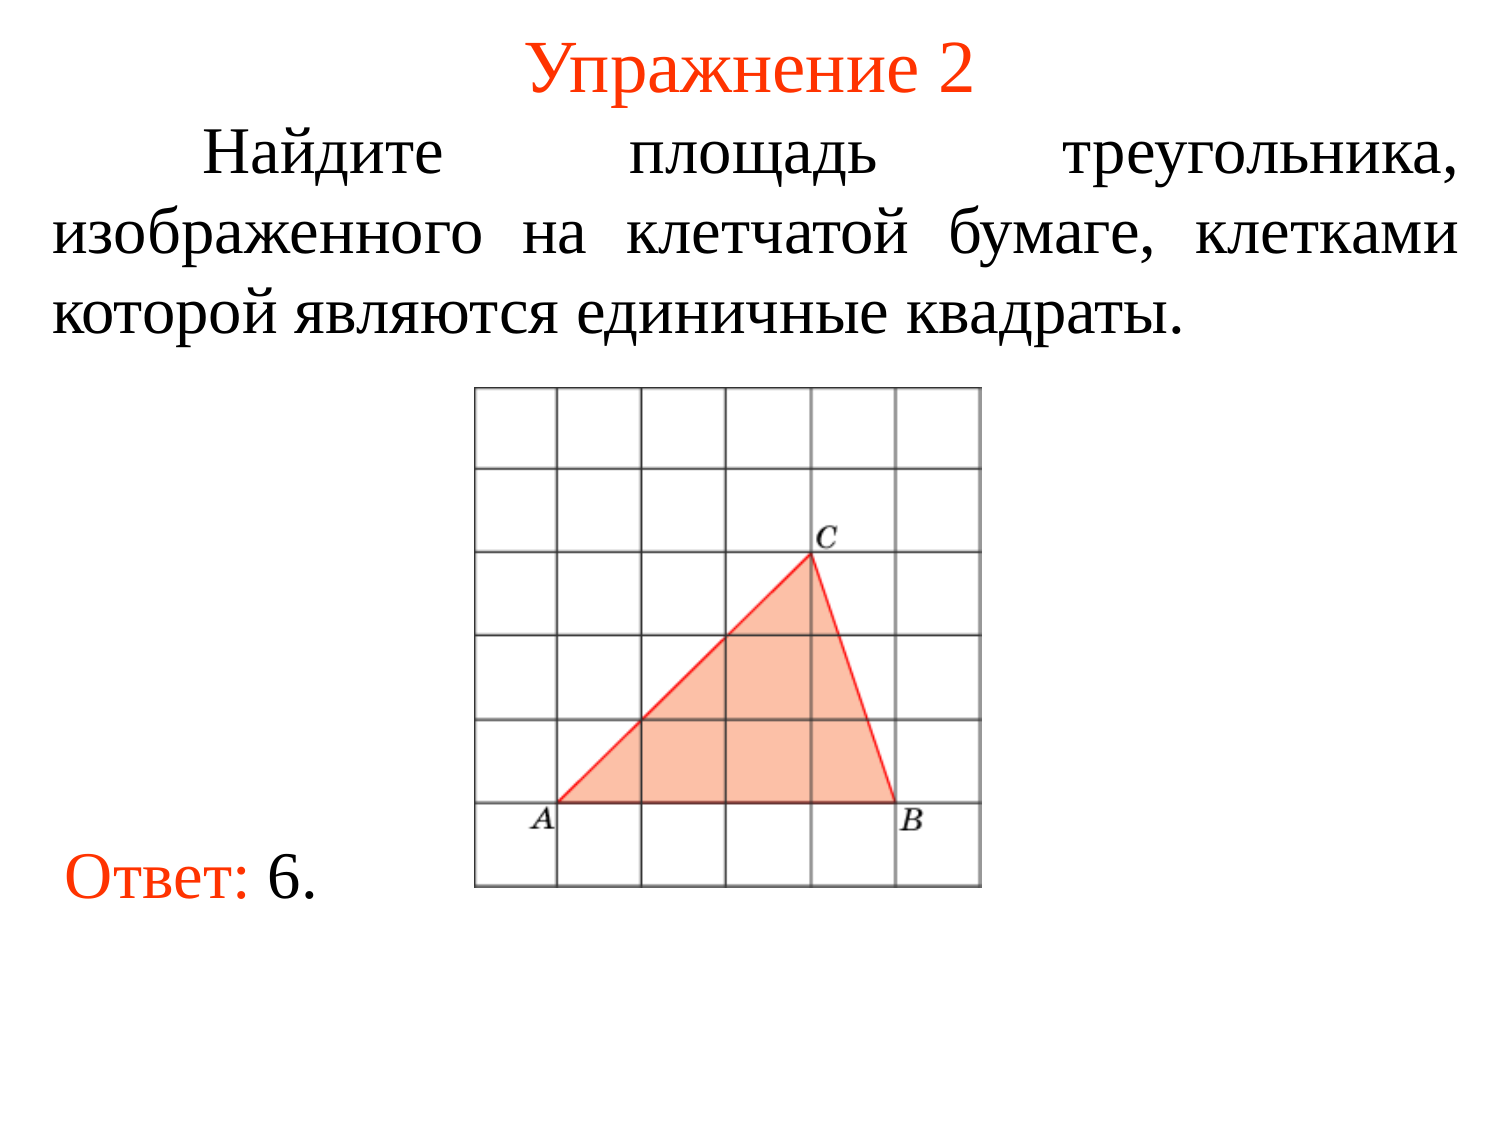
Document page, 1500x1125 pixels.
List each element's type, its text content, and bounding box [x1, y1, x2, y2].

title Упражнение 2 [112, 24, 1388, 99]
text_box Найдите площадь треугольника, изображенного на клетчатой бумаге, клетками которой являются единичные квадраты. [37, 99, 1475, 355]
text_box Ответ: 6. [49, 824, 1463, 920]
picture [474, 387, 982, 888]
